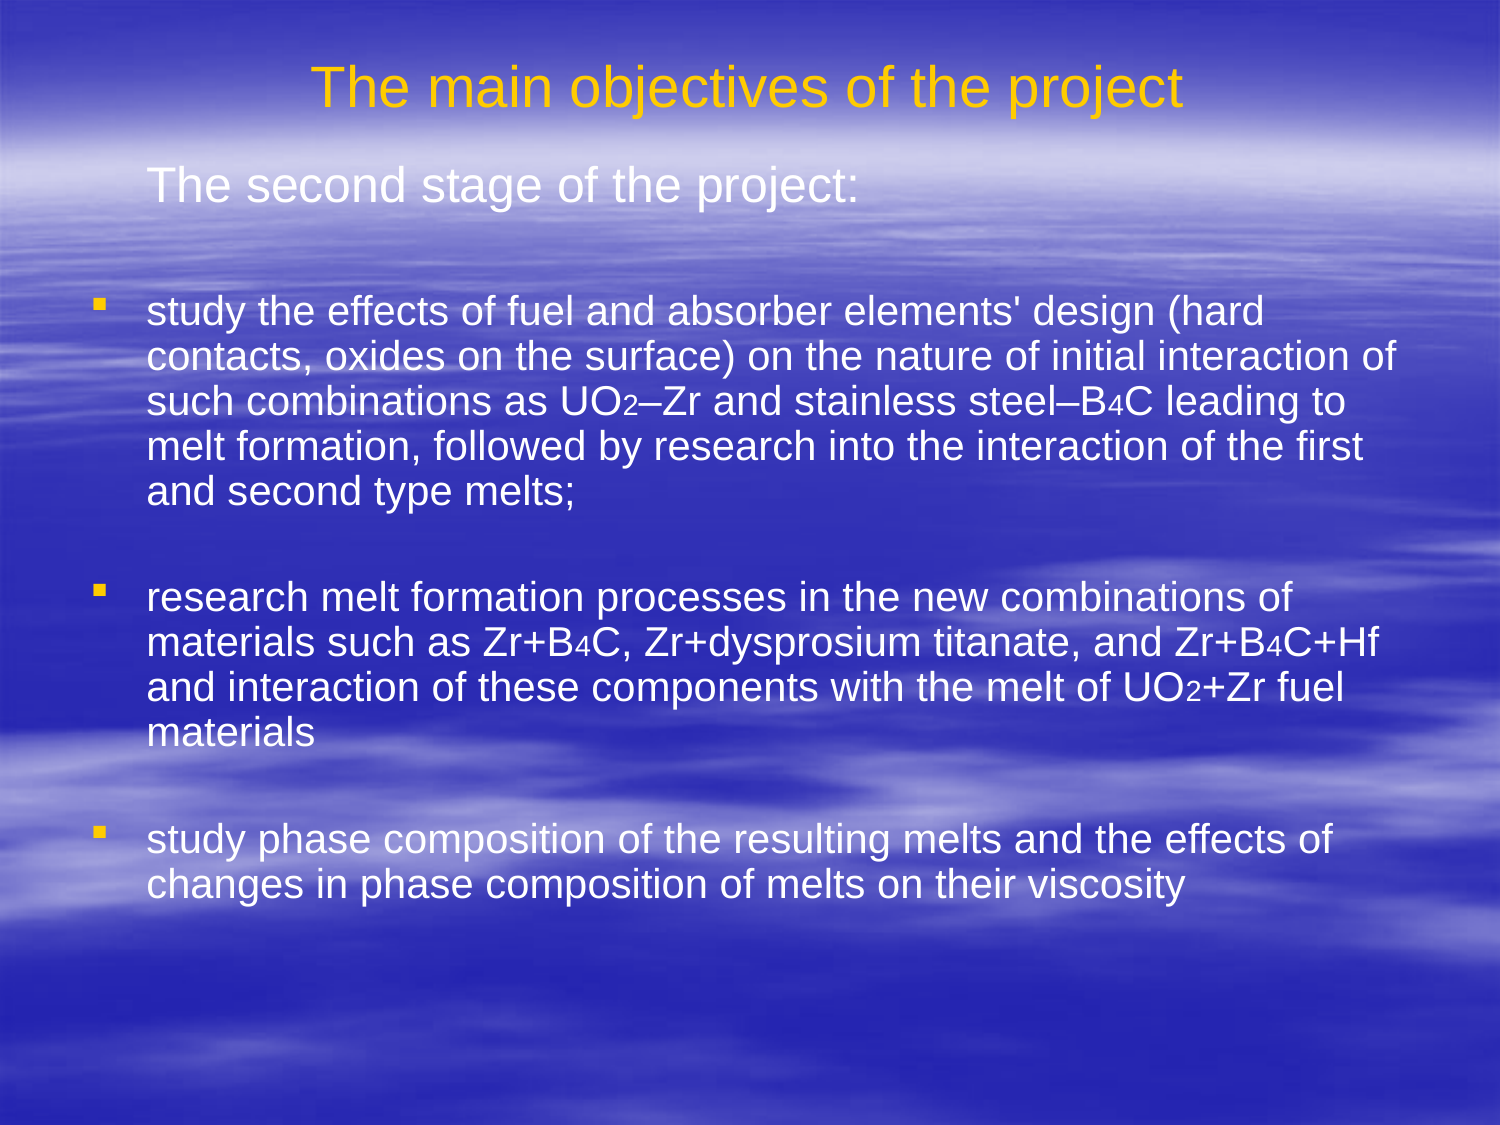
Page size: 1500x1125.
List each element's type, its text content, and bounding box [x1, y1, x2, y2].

title The main objectives of the project [49, 37, 1446, 131]
list The second stage of the project: study the effects of fuel and absorber elements' design (hard contacts, oxides on the surface) on the nature of initial interaction of such combinations as UO2–Zr and stainless steel–B4C leading to melt formation, followed by research into the interaction of the first and second type melts; research melt formation processes in the new combinations of materials such as Zr+B4C, Zr+dysprosium titanate, and Zr+B4C+Hf and interaction of these components with the melt of UO2+Zr fuel materials study phase composition of the resulting melts and the effects of changes in phase composition of melts on their viscosity [75, 137, 1425, 988]
